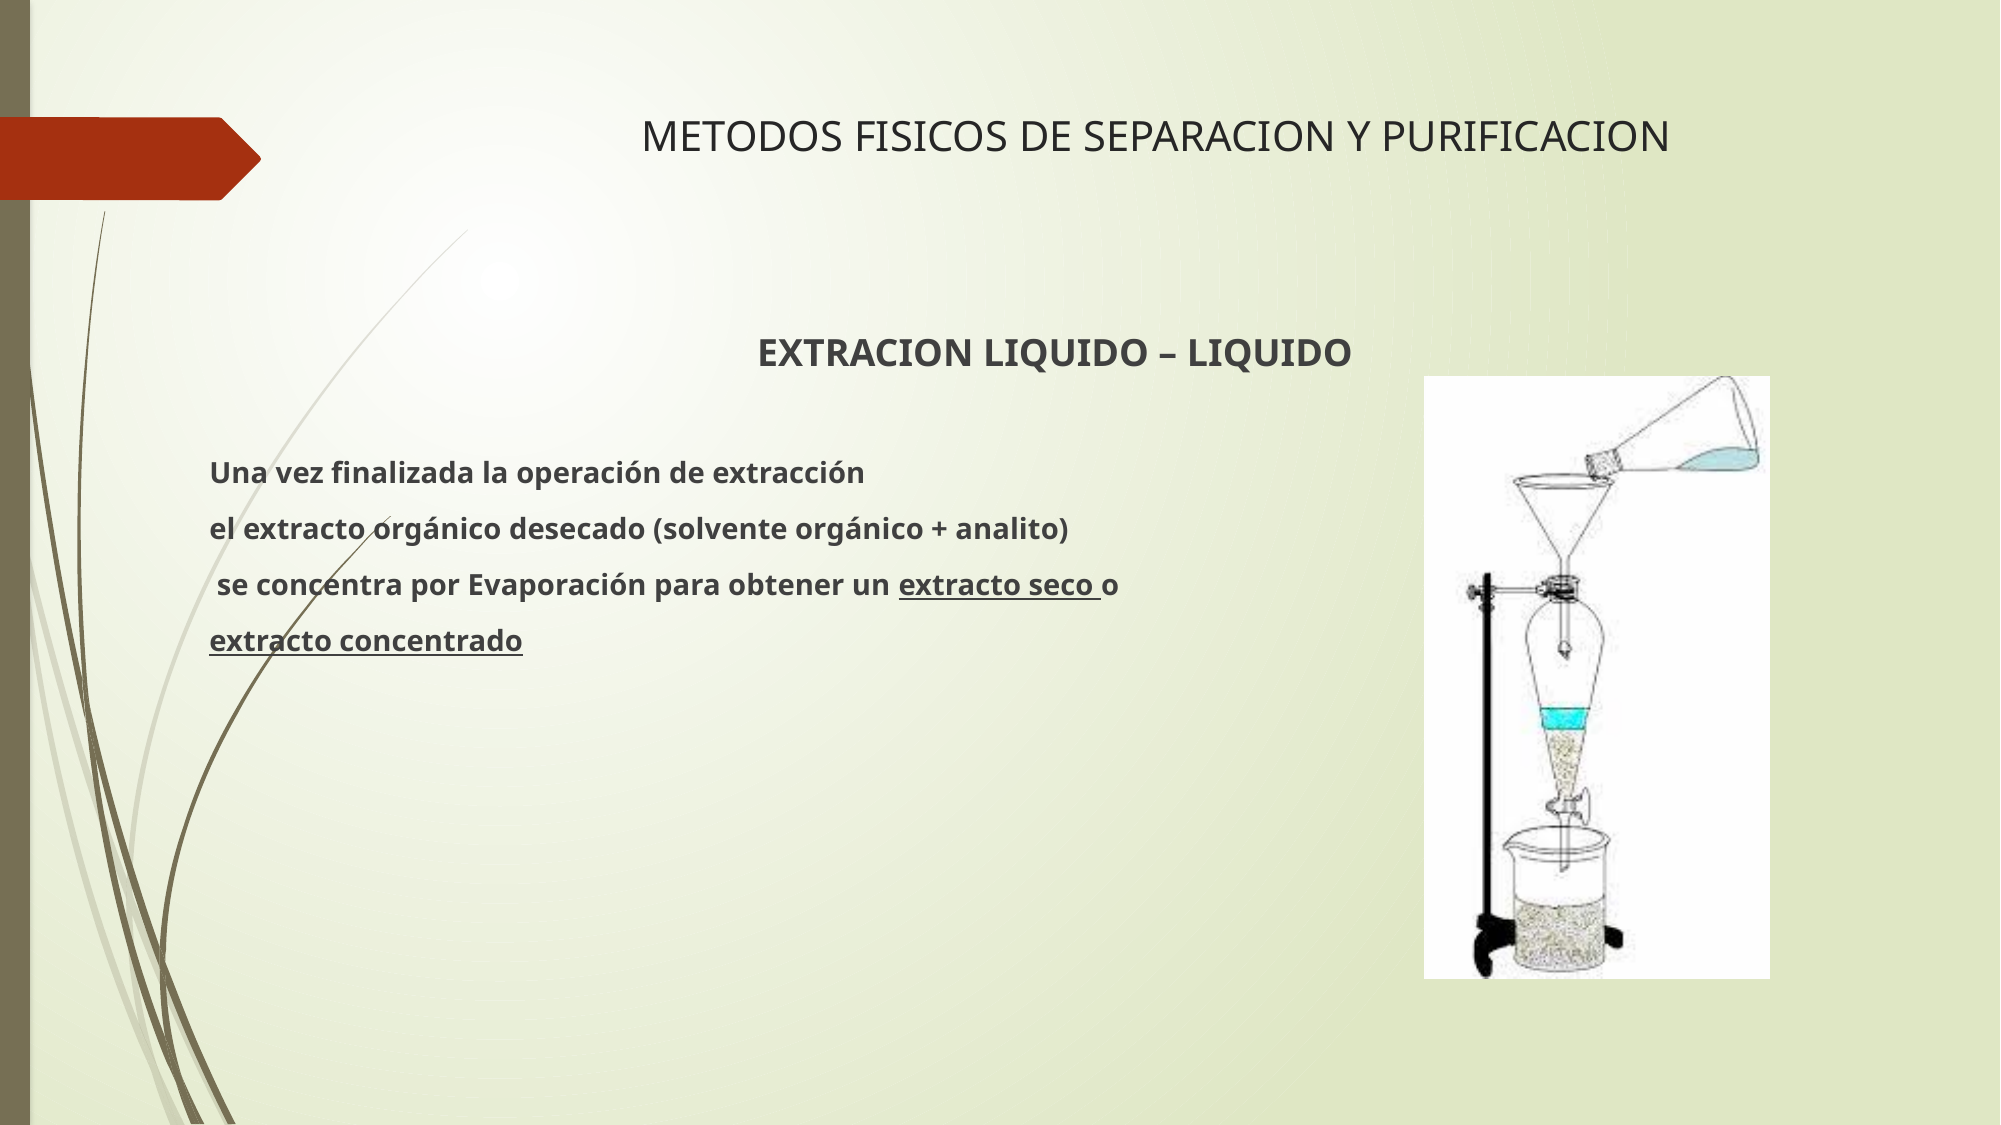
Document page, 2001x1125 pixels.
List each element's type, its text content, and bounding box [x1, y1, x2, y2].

title METODOS FISICOS DE SEPARACION Y PURIFICACION [425, 102, 1888, 207]
list EXTRACION LIQUIDO – LIQUIDO Una vez finalizada la operación de extracción el extracto orgánico desecado (solvente orgánico + analito) se concentra por Evaporación para obtener un extracto seco o extracto concentrado [194, 255, 1916, 1035]
picture [1424, 376, 1770, 979]
